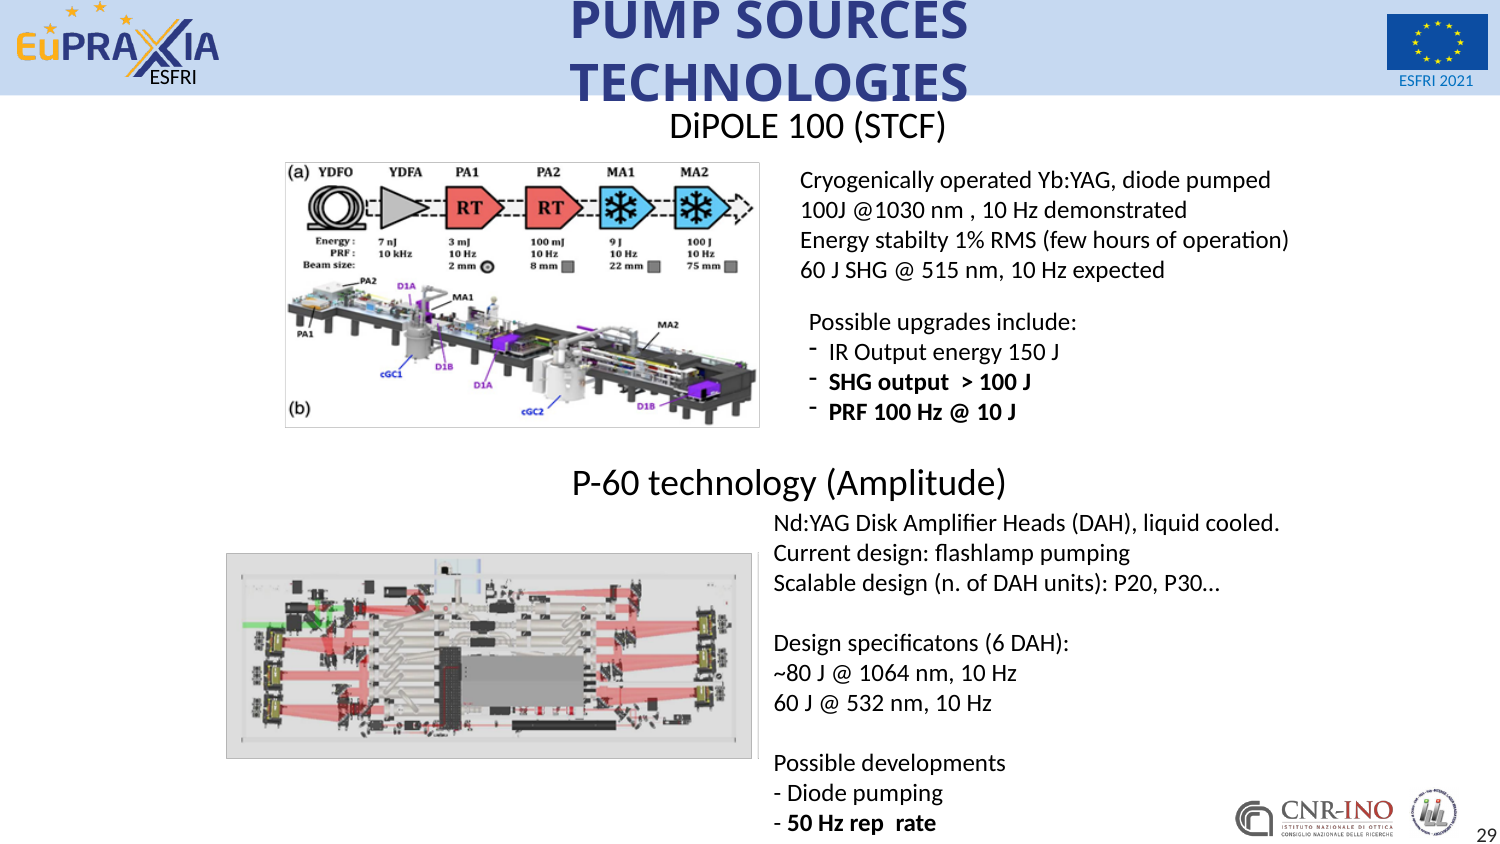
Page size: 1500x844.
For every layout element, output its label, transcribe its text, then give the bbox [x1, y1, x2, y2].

picture [1409, 787, 1459, 838]
text_box P-60 technology (Amplitude) [557, 450, 1023, 510]
picture [1313, 793, 1399, 843]
picture [1387, 14, 1488, 70]
picture [218, 519, 760, 768]
picture [17, 1, 219, 77]
text_box Possible upgrades include: IR Output energy 150 J SHG output > 100 J PRF 100 Hz @ 10 J [794, 297, 1123, 433]
text_box Cryogenically operated Yb:YAG, diode pumped 100J @1030 nm , 10 Hz demonstrated Energy stabilty 1% RMS (few hours of operation) 60 J SHG @ 515 nm, 10 Hz expected [791, 156, 1313, 291]
picture [249, 129, 786, 476]
text_box Nd:YAG Disk Amplifier Heads (DAH), liquid cooled. Current design: flashlamp pumping Scalable design (n. of DAH units): P20, P30… Design specificatons (6 DAH): ~80 J @ 1064 nm, 10 Hz 60 J @ 532 nm, 10 Hz Possible developments - Diode pumping - 50 Hz rep rate [758, 499, 1313, 844]
title PUMP SOURCES TECHNOLOGIES [360, 0, 1179, 120]
text_box DiPOLE 100 (STCF) [654, 94, 963, 154]
